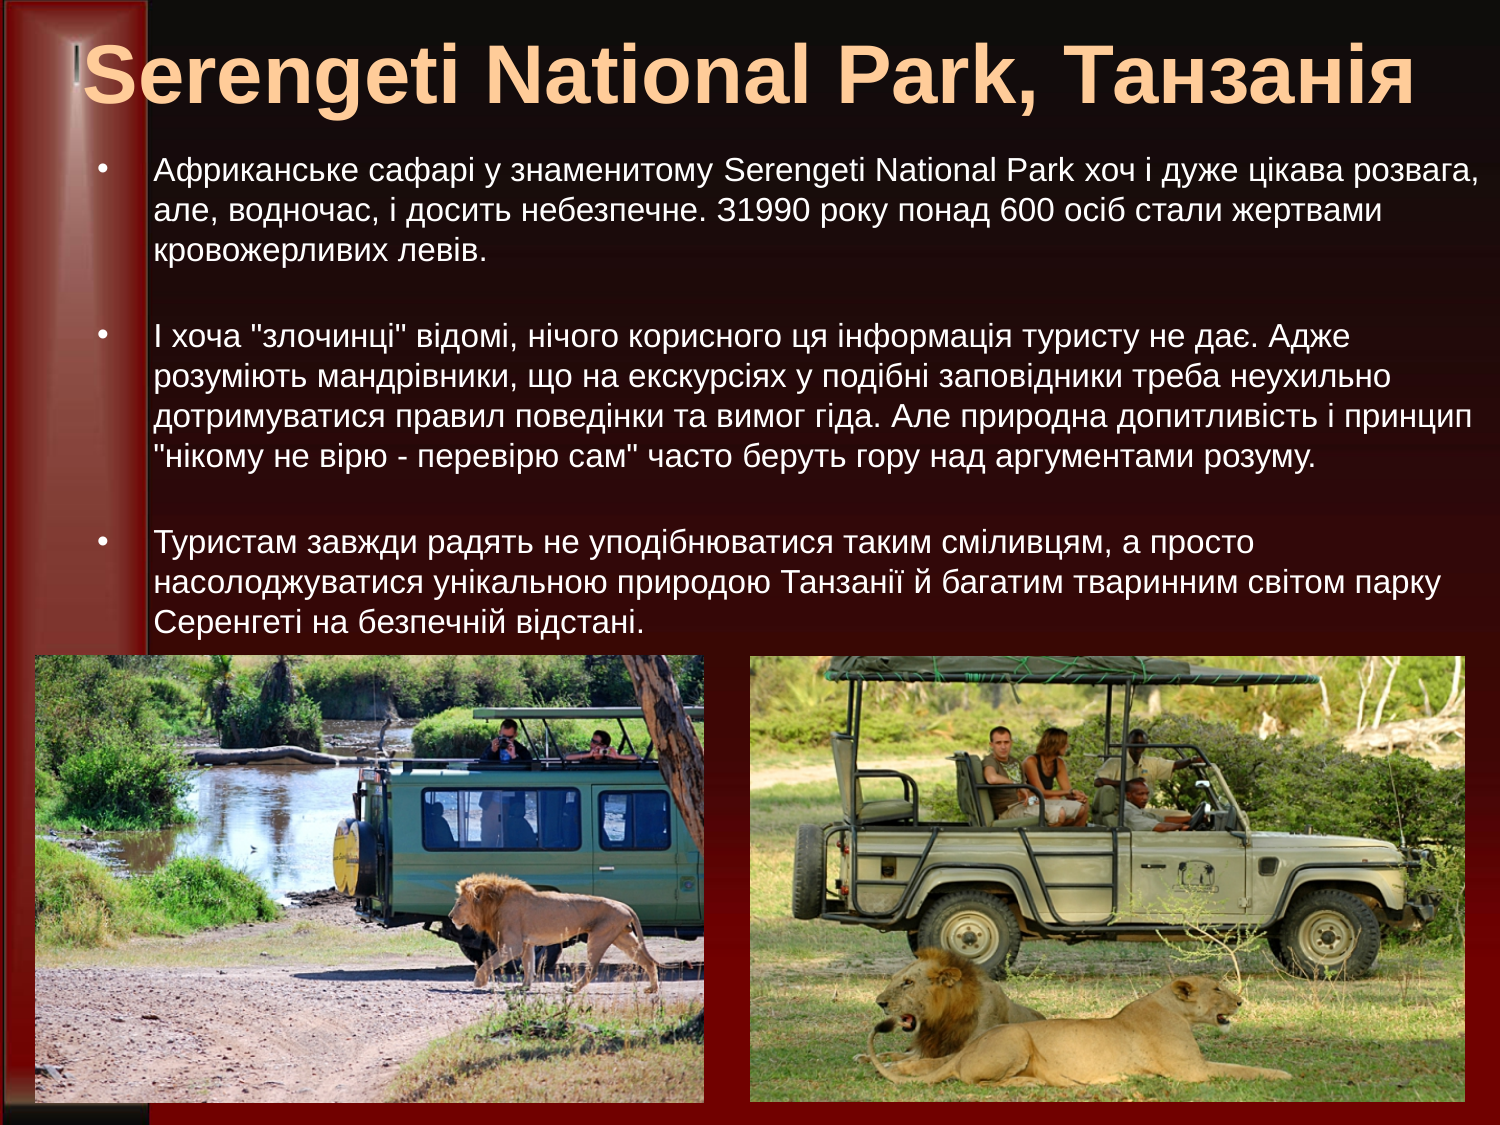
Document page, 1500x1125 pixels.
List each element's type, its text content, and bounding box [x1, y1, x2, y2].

list Африканське сафарі у знаменитому Serengeti National Park хоч і дуже цікава розвага, але, водночас, і досить небезпечне. З1990 року понад 600 осіб стали жертвами кровожерливих левів. І хоча "злочинці" відомі, нічого корисного ця інформація туристу не дає. Адже розуміють мандрівники, що на екскурсіях у подібні заповідники треба неухильно дотримуватися правил поведінки та вимог гіда. Але природна допитливість і принцип "нікому не вірю - перевірю сам" часто беруть гору над аргументами розуму. Туристам завжди радять не уподібнюватися таким сміливцям, а просто насолоджуватися унікальною природою Танзанії й багатим тваринним світом парку Серенгеті на безпечній відстані. [81, 140, 1500, 680]
picture [0, 141, 1500, 1125]
title Serengeti National Park, Танзанія [0, 0, 1500, 141]
